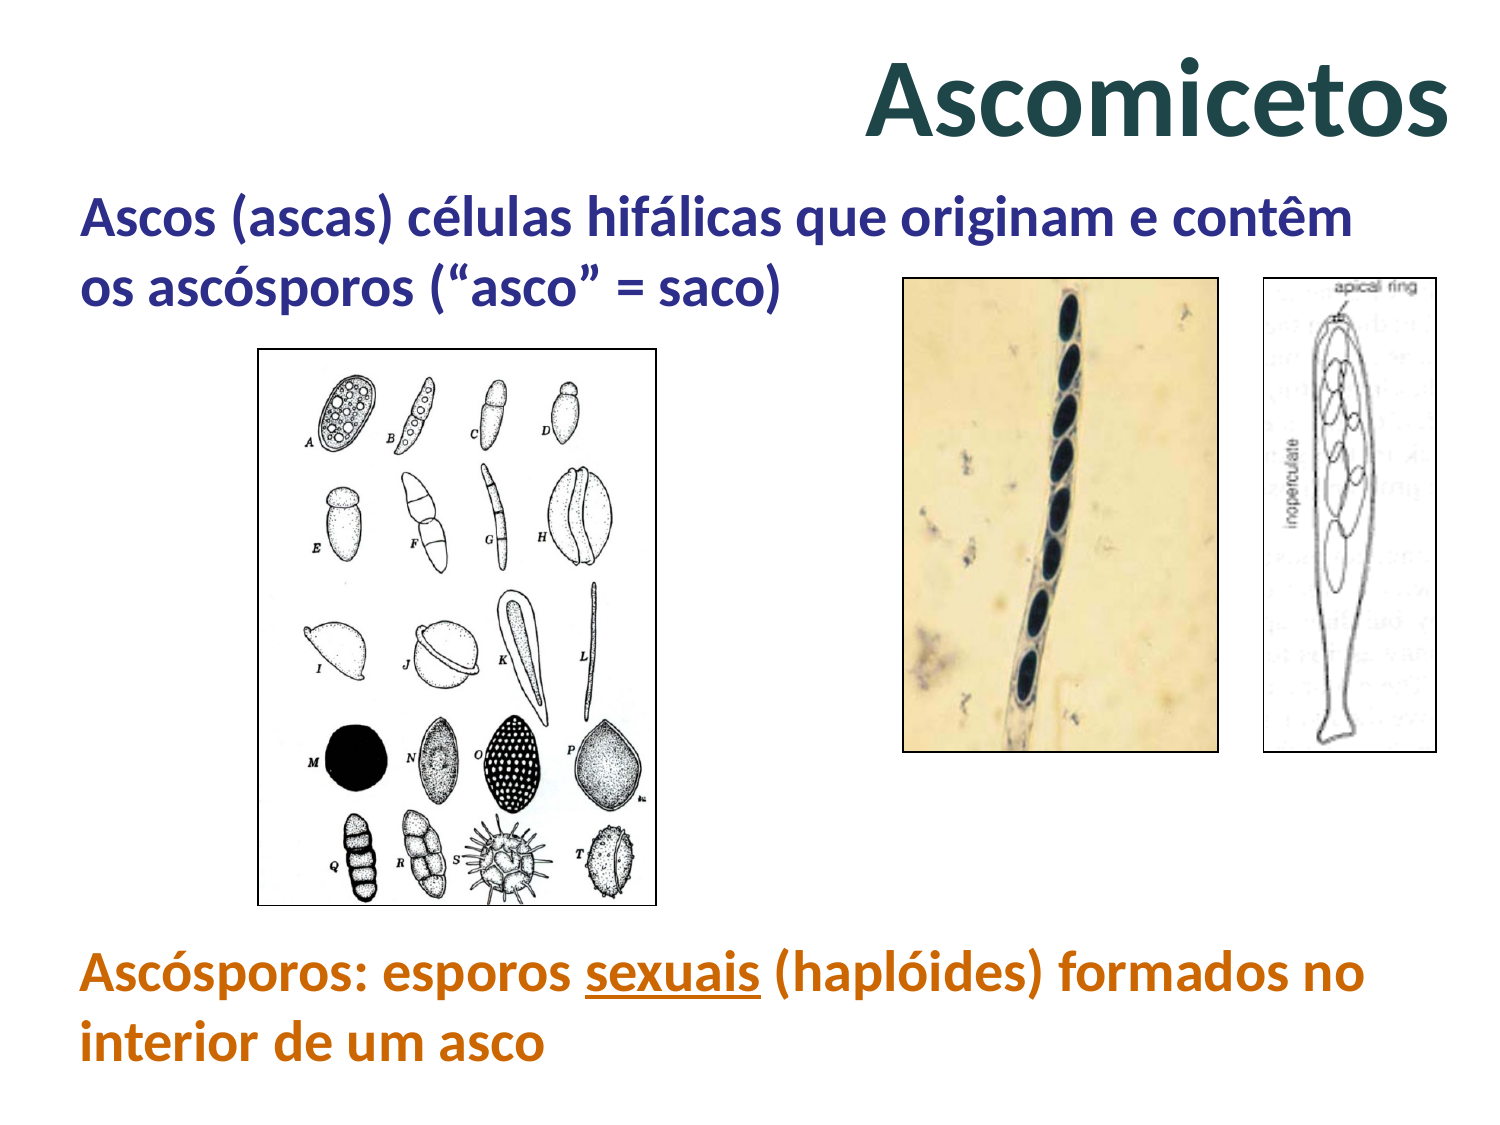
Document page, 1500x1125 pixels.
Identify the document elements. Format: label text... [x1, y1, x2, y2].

title Ascomicetos [553, 23, 1467, 161]
text_box Ascósporos: esporos sexuais (haplóides) formados no interior de um asco [64, 925, 1435, 1081]
picture [258, 349, 656, 906]
picture [903, 278, 1218, 752]
picture [1263, 278, 1436, 752]
list Ascos (ascas) células hifálicas que originam e contêm os ascósporos (“asco” = saco) [64, 170, 1400, 339]
